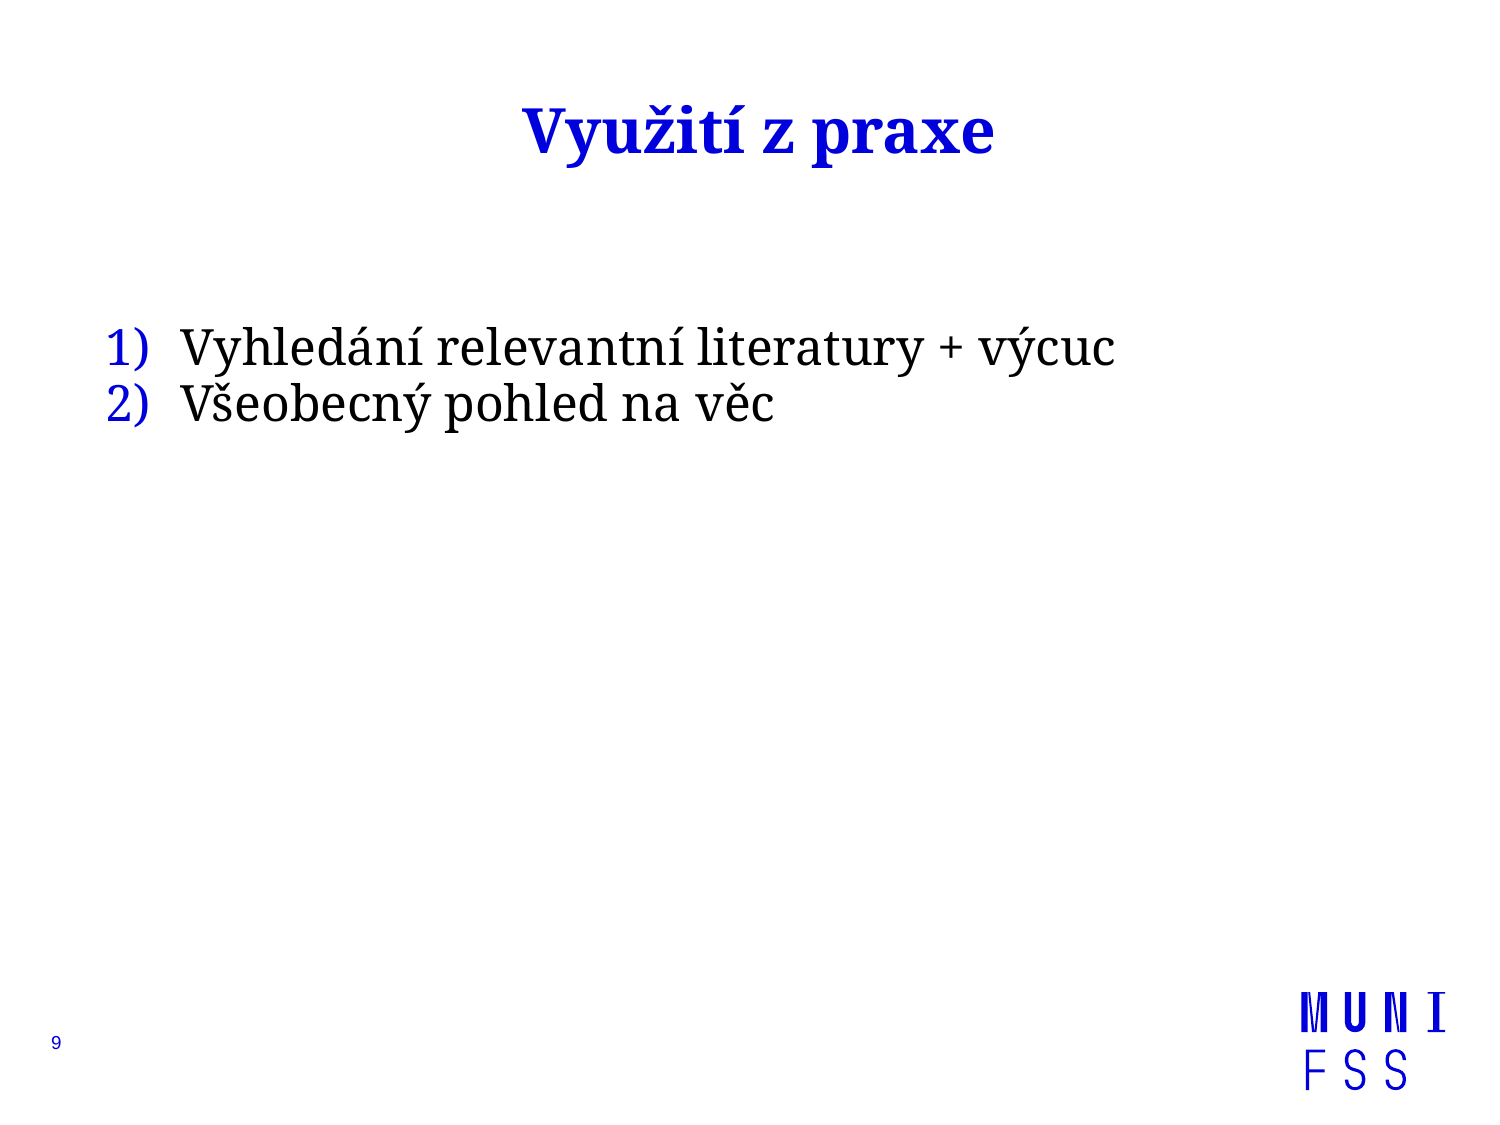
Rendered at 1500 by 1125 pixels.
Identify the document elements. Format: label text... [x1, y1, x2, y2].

slide_number 9 [50, 1021, 82, 1063]
title Využití z praxe [88, 97, 1412, 230]
list Vyhledání relevantní literatury + výcuc Všeobecný pohled na věc [88, 318, 1412, 1063]
